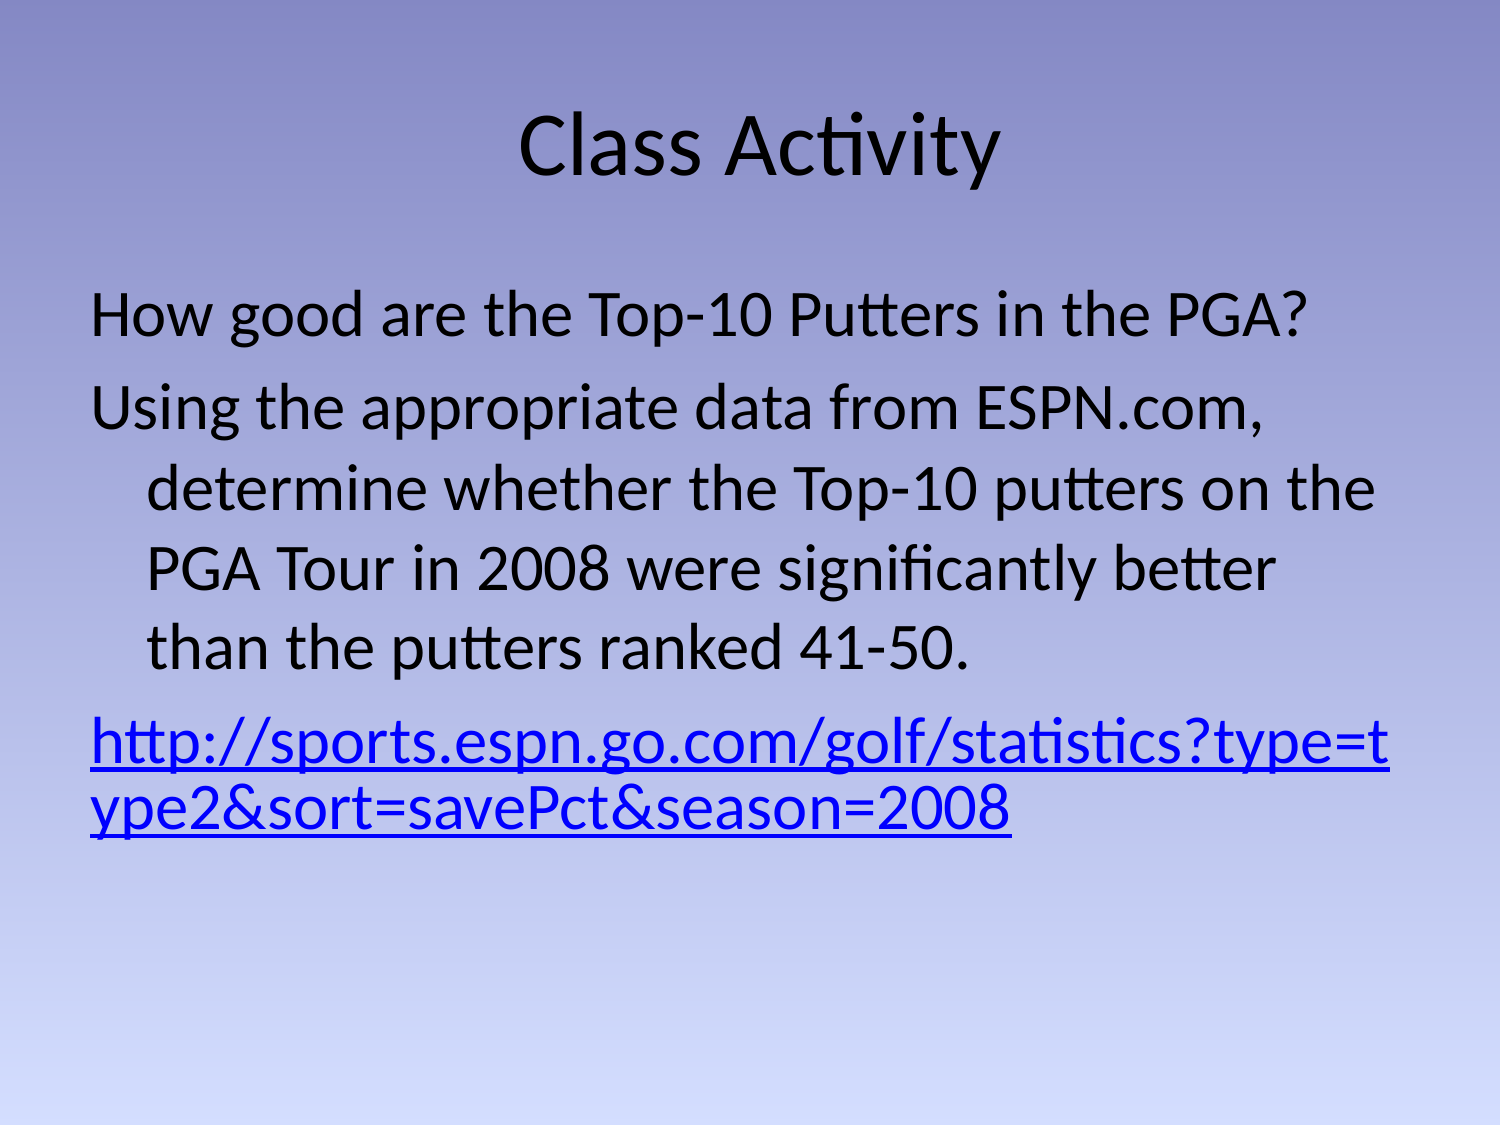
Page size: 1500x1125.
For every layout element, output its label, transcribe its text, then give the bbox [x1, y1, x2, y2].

list How good are the Top-10 Putters in the PGA? Using the appropriate data from ESPN.com, determine whether the Top-10 putters on the PGA Tour in 2008 were significantly better than the putters ranked 41-50. http://sports.espn.go.com/golf/statistics?type=type2&sort=savePct&season=2008 [75, 262, 1425, 1005]
title Class Activity [75, 45, 1425, 233]
